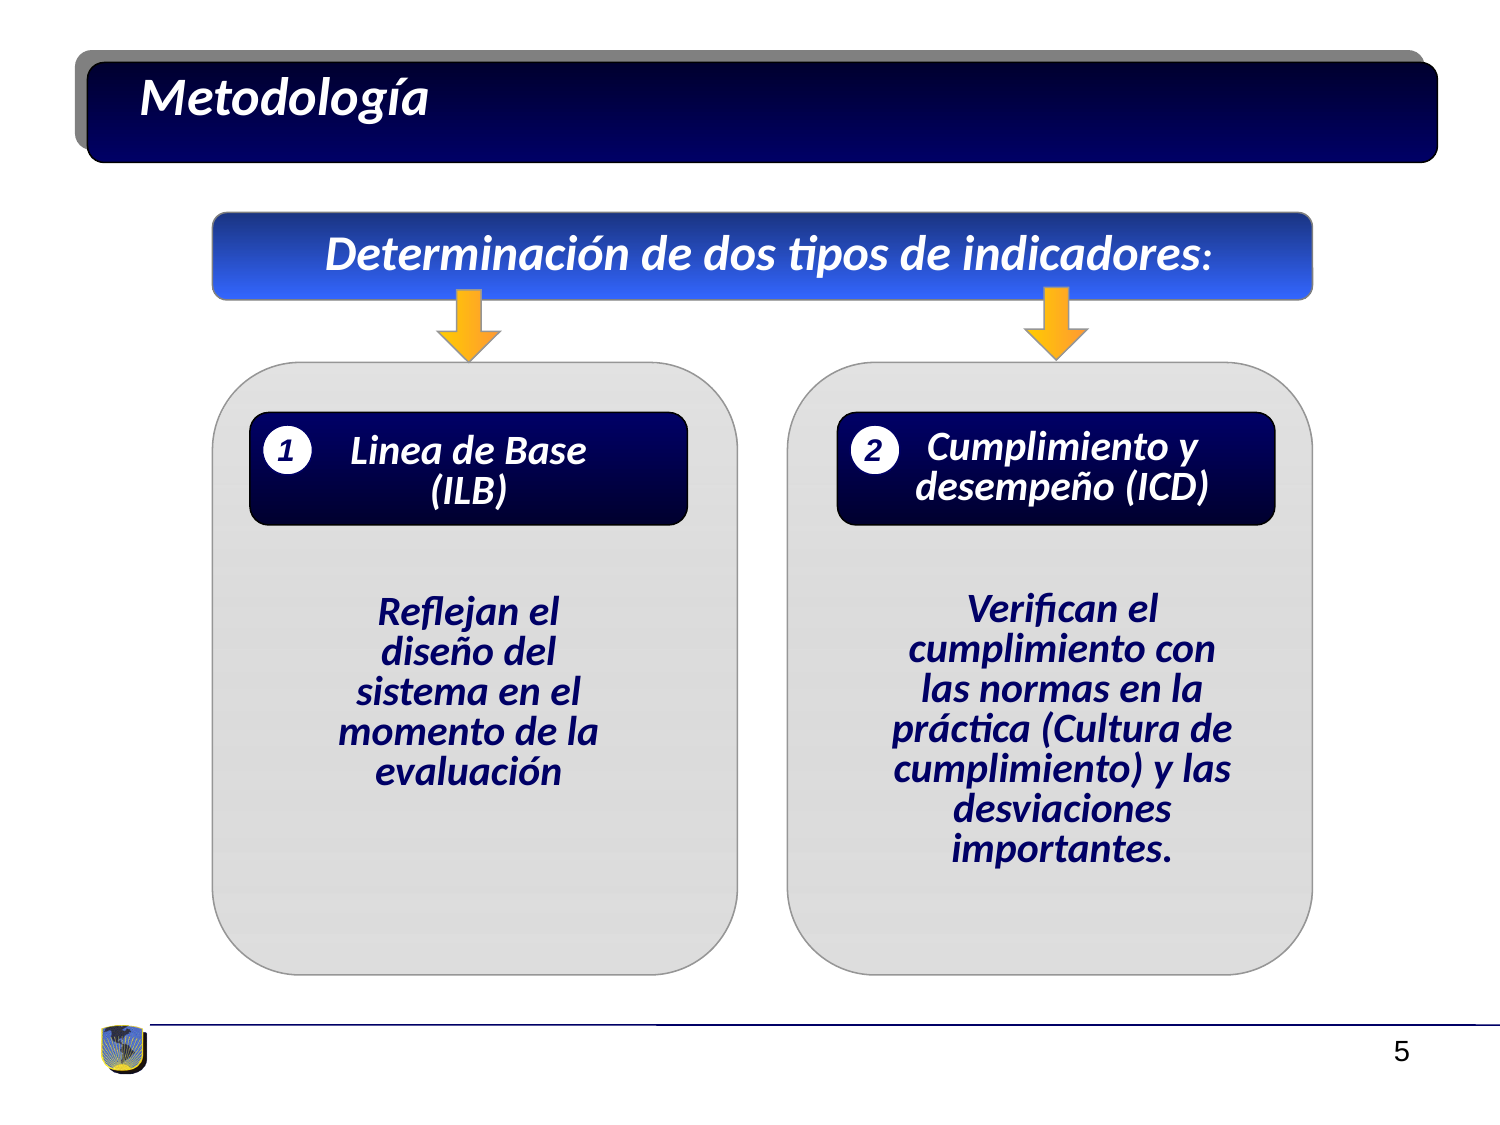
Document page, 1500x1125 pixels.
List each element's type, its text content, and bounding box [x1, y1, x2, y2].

text_box [212, 212, 1313, 300]
text_box Linea de Base (ILB) Reflejan el diseño del sistema en el momento de la evaluación [312, 424, 625, 863]
text_box [249, 412, 688, 525]
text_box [849, 424, 901, 476]
text_box [1025, 287, 1088, 361]
text_box [212, 362, 738, 975]
text_box Determinación de dos tipos de indicadores: [225, 224, 1313, 300]
text_box Cumplimiento y desempeño (ICD) Verifican el cumplimiento con las normas en la práctica (Cultura de cumplimiento) y las desviaciones importantes. [874, 421, 1250, 939]
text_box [262, 424, 313, 476]
text_box [74, 50, 124, 150]
text_box [87, 62, 1438, 163]
picture [99, 1024, 148, 1076]
text_box [437, 289, 501, 363]
text_box Metodología [124, 50, 1400, 150]
slide_number 5 [1074, 1026, 1426, 1103]
text_box [787, 362, 1313, 975]
text_box [837, 412, 1275, 525]
text_box [1400, 50, 1425, 62]
